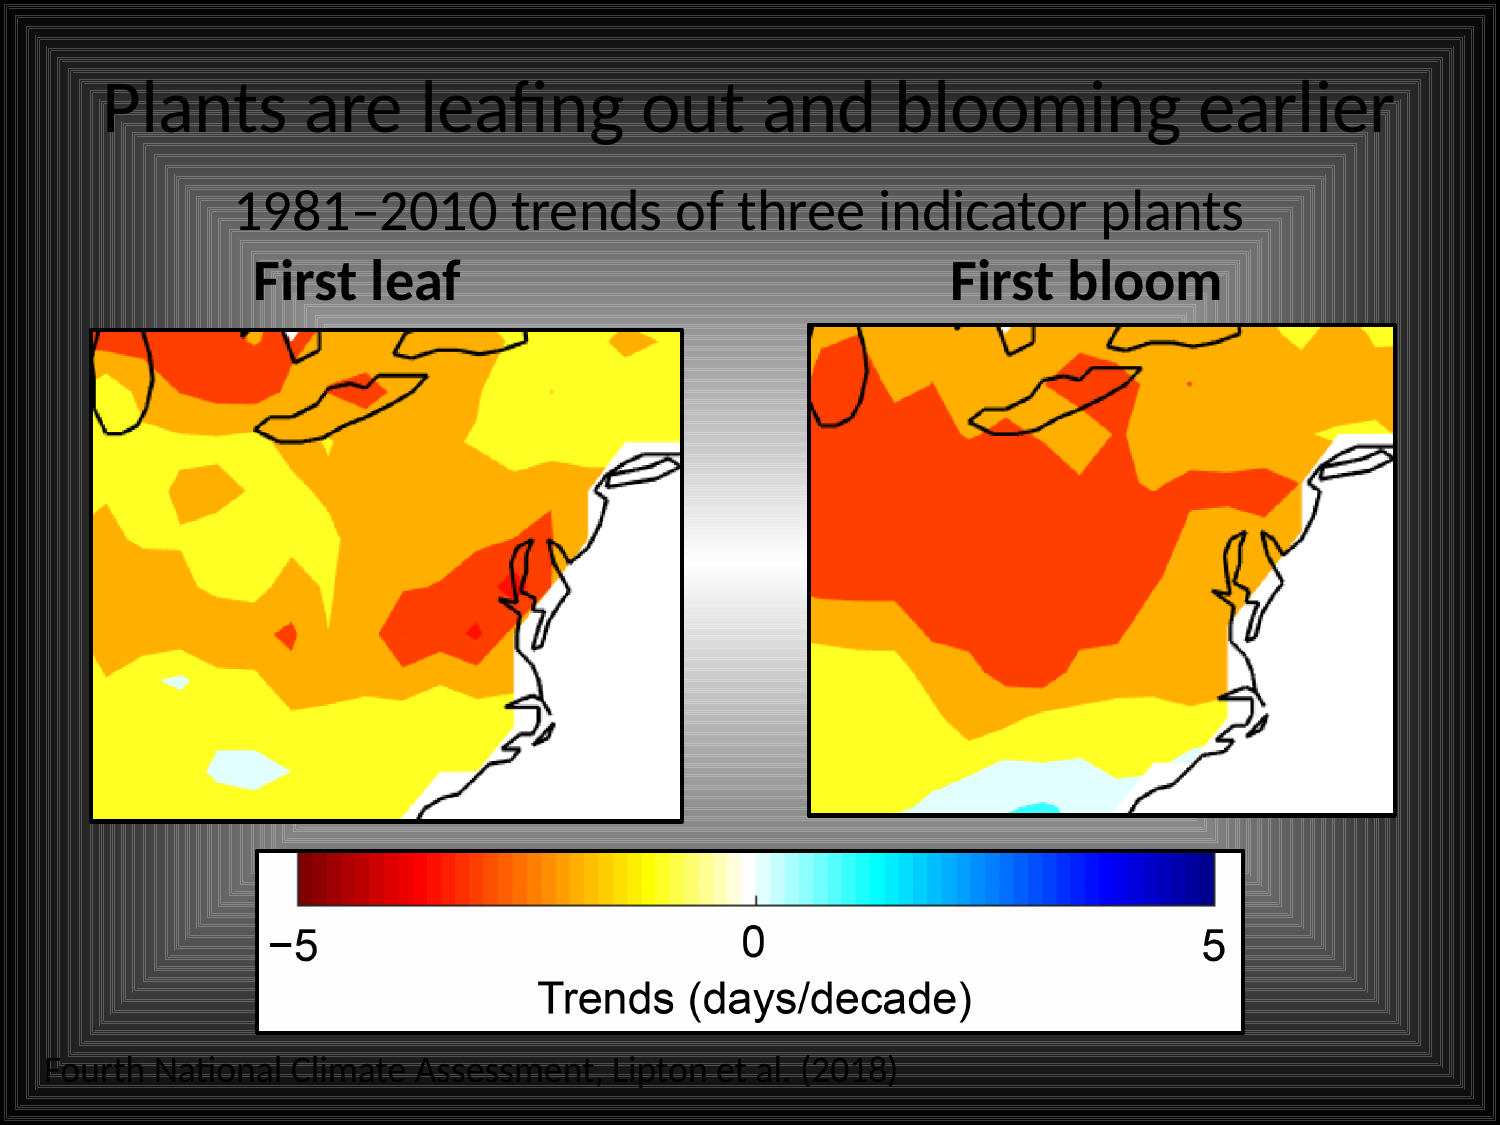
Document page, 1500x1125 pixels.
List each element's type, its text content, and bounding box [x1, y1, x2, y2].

picture [810, 326, 1394, 814]
text_box Fourth National Climate Assessment, Lipton et al. (2018) [29, 1037, 915, 1098]
picture [258, 852, 1242, 1032]
text_box 1981–2010 trends of three indicator plants First leaf First bloom [92, 164, 1386, 320]
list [92, 331, 681, 820]
title Plants are leafing out and blooming earlier [75, 45, 1425, 161]
